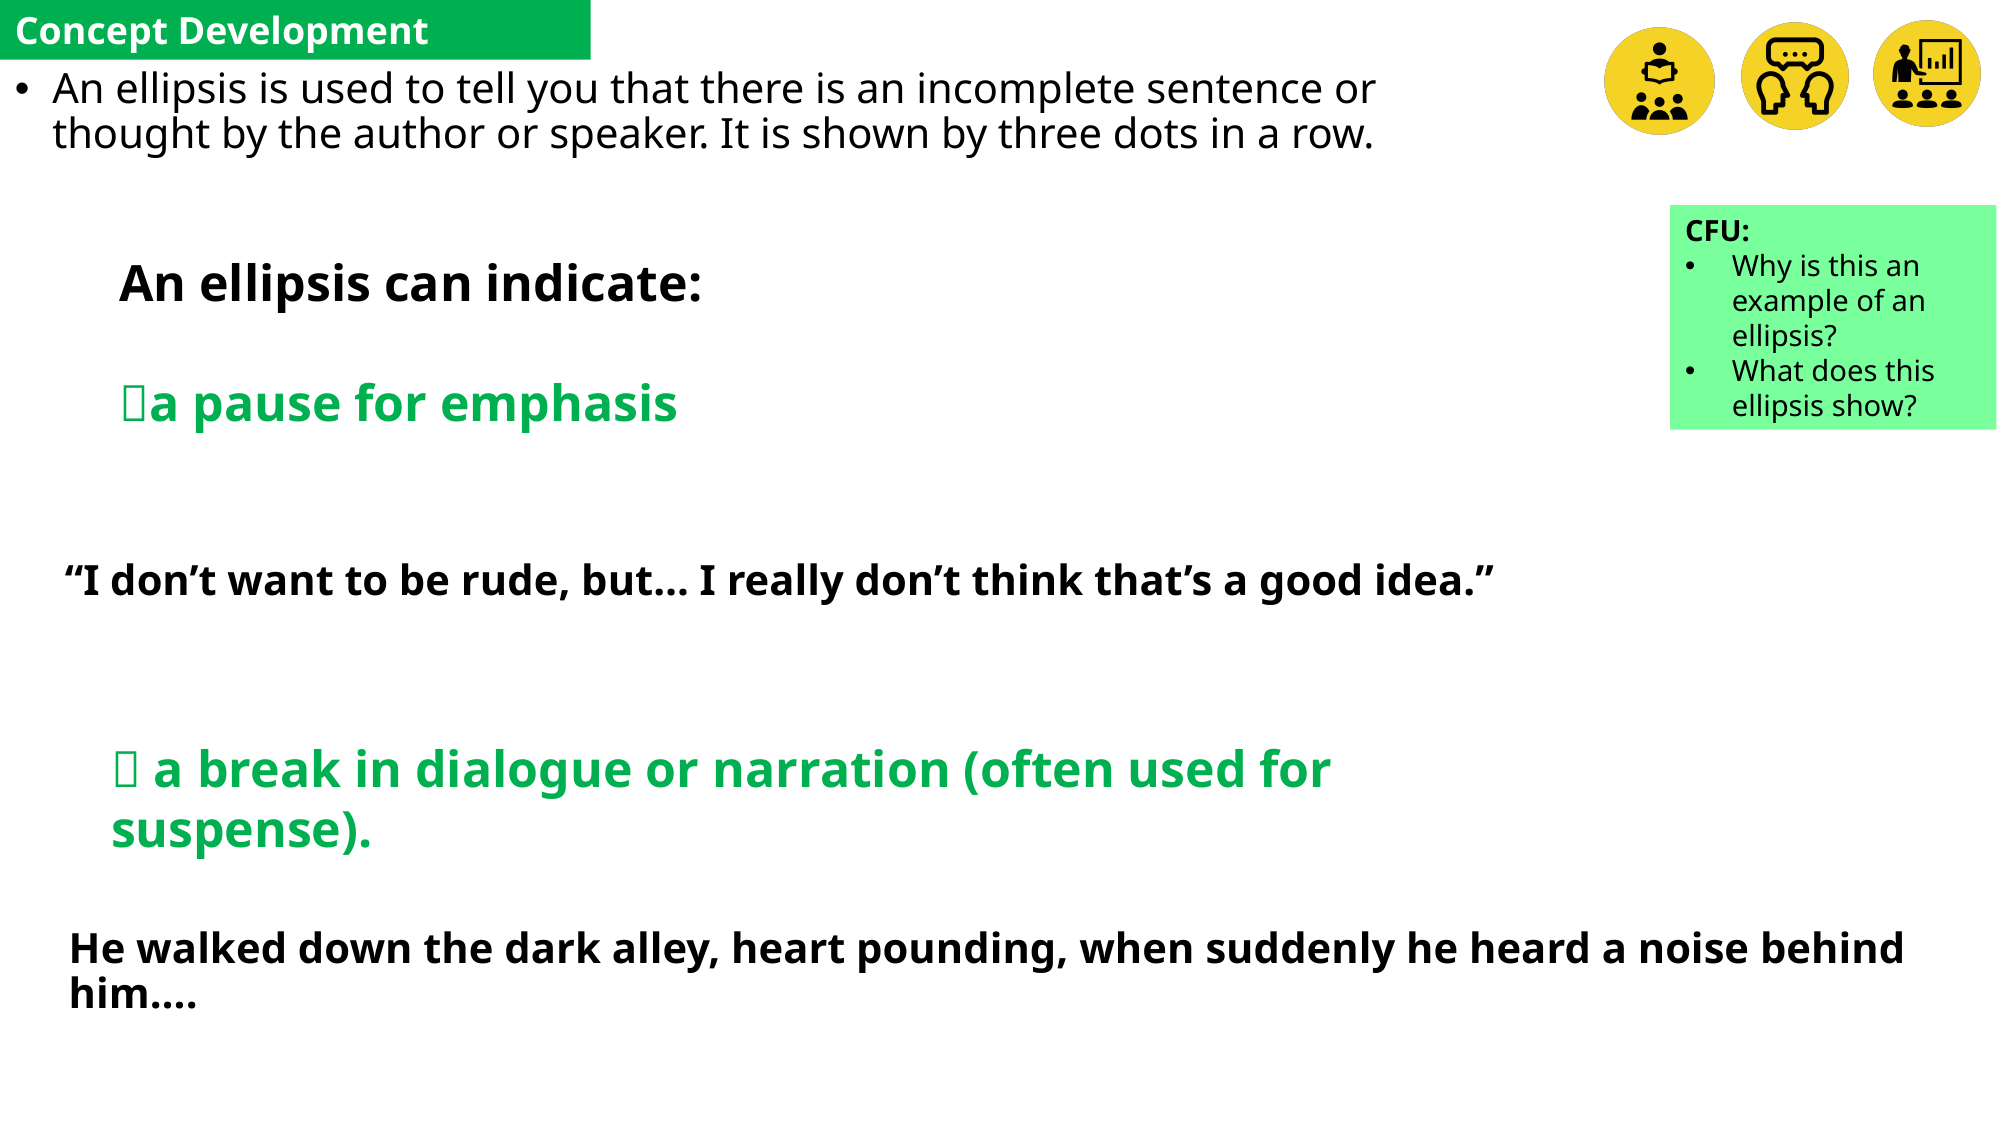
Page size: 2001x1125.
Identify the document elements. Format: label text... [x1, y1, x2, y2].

text_box Concept Development [0, 0, 591, 60]
picture [1739, 20, 1851, 132]
text_box He walked down the dark alley, heart pounding, when suddenly he heard a noise behind him…. [54, 919, 1998, 1010]
picture [1602, 25, 1717, 137]
picture [1871, 18, 1983, 129]
text_box An ellipsis can indicate: a pause for emphasis [104, 244, 1413, 439]
text_box CFU: Why is this an example of an ellipsis? What does this ellipsis show? [1670, 205, 1997, 430]
text_box “I don’t want to be rude, but… I really don’t think that’s a good idea.” [39, 552, 1983, 642]
text_box An ellipsis is used to tell you that there is an incomplete sentence or thought by the author or speaker. It is shown by three dots in a row. [0, 60, 1454, 172]
text_box  a break in dialogue or narration (often used for suspense). [96, 670, 1603, 865]
